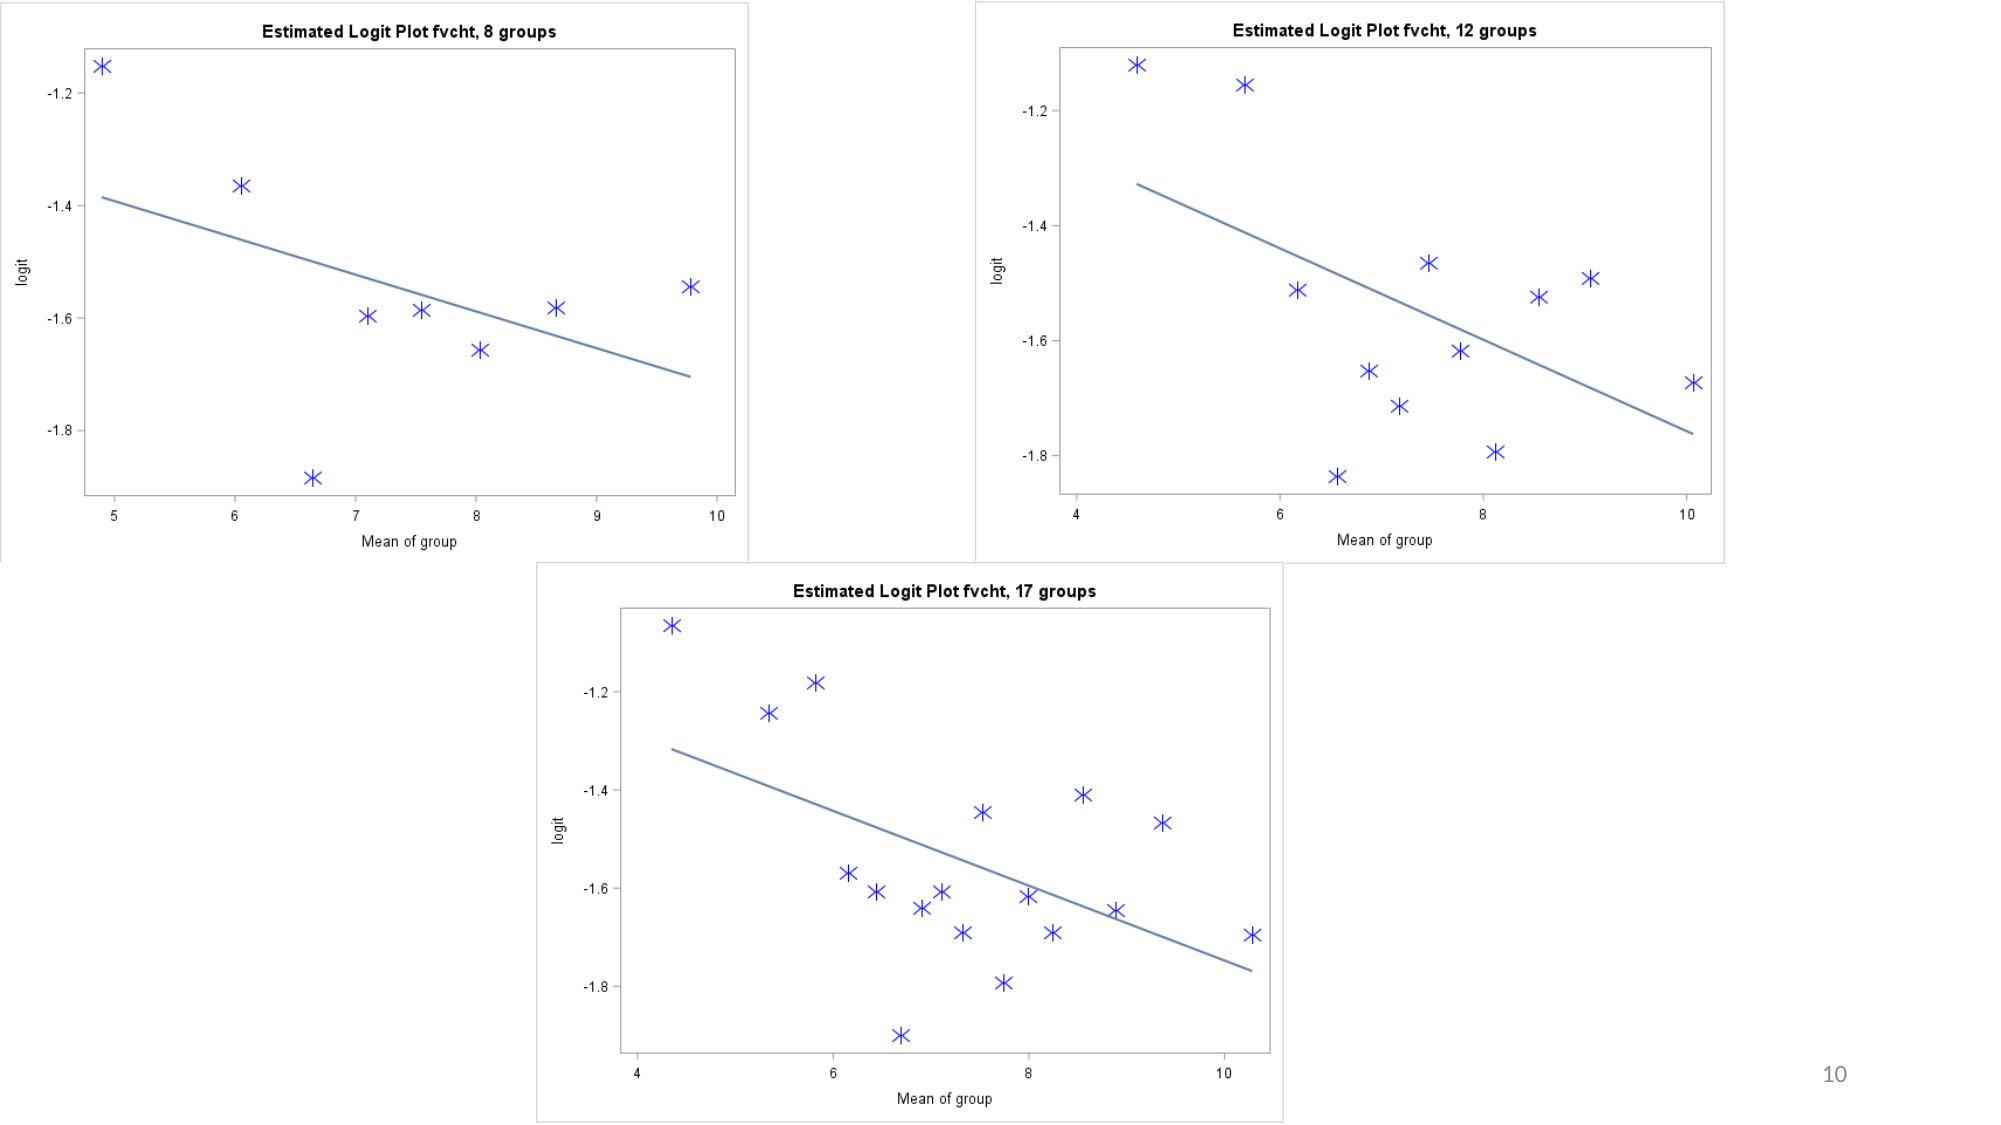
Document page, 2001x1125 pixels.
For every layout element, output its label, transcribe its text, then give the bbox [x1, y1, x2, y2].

picture [0, 0, 1726, 1125]
slide_number 10 [1412, 1042, 1863, 1103]
